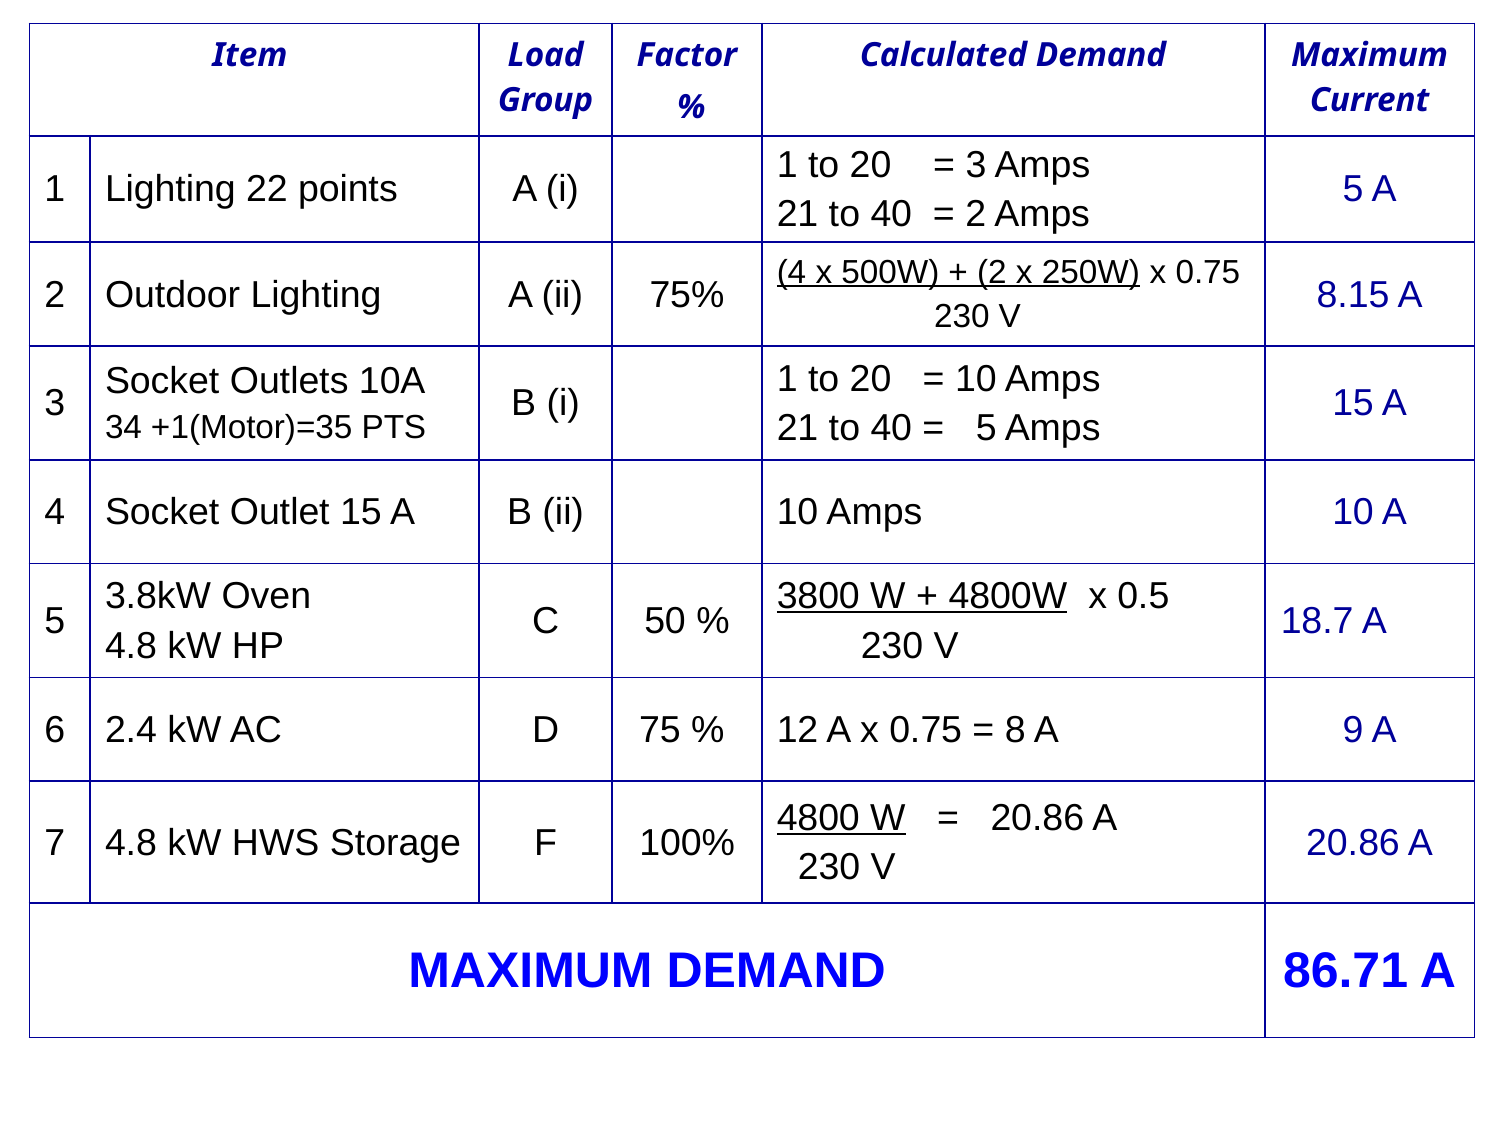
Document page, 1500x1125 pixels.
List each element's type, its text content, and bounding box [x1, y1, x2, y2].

table_cell 10 A [1266, 461, 1474, 563]
table_cell 5 A [1266, 137, 1474, 241]
table_cell Outdoor Lighting [91, 243, 478, 345]
table_cell [613, 461, 761, 563]
table_cell Socket Outlet 15 A [91, 461, 478, 563]
table_cell 3800 W + 4800W x 0.5 230 V [763, 564, 1264, 677]
table_cell B (i) [480, 347, 611, 459]
table_cell A (i) [480, 137, 611, 241]
table_cell 75% [613, 243, 761, 345]
table_cell C [480, 564, 611, 677]
table_header Calculated Demand [763, 24, 1264, 135]
table_cell 4.8 kW HWS Storage [91, 782, 478, 902]
table_cell 86.71 A [1266, 904, 1474, 1037]
table_cell 15 A [1266, 347, 1474, 459]
table_cell 1 [30, 137, 89, 241]
table_header Item [30, 24, 478, 135]
table_header Maximum Current [1266, 24, 1474, 135]
table_cell 3 [30, 347, 89, 459]
table_cell 10 Amps [763, 461, 1264, 563]
table_cell [613, 347, 761, 459]
table_cell 18.7 A [1266, 564, 1474, 677]
table_cell B (ii) [480, 461, 611, 563]
table_cell 6 [30, 678, 89, 780]
table_cell 100% [613, 782, 761, 902]
table_header Load Group [480, 24, 611, 135]
table_cell [613, 137, 761, 241]
table_cell Socket Outlets 10A 34 +1(Motor)=35 PTS [91, 347, 478, 459]
table_cell 1 to 20 = 3 Amps 21 to 40 = 2 Amps [763, 137, 1264, 241]
table_cell 3.8kW Oven 4.8 kW HP [91, 564, 478, 677]
table_cell A (ii) [480, 243, 611, 345]
table_cell 9 A [1266, 678, 1474, 780]
table_header Factor % [613, 24, 761, 135]
table_cell 4800 W = 20.86 A 230 V [763, 782, 1264, 902]
table_cell MAXIMUM DEMAND [30, 904, 1264, 1037]
table_cell 7 [30, 782, 89, 902]
table_cell 20.86 A [1266, 782, 1474, 902]
table_cell 4 [30, 461, 89, 563]
table_cell 50 % [613, 564, 761, 677]
table_cell 75 % [613, 678, 761, 780]
table_cell Lighting 22 points [91, 137, 478, 241]
table_cell D [480, 678, 611, 780]
table_cell 8.15 A [1266, 243, 1474, 345]
table_cell 12 A x 0.75 = 8 A [763, 678, 1264, 780]
table_cell F [480, 782, 611, 902]
table_cell 5 [30, 564, 89, 677]
table_cell (4 x 500W) + (2 x 250W) x 0.75 230 V [763, 243, 1264, 345]
table_cell 2.4 kW AC [91, 678, 478, 780]
table_cell 1 to 20 = 10 Amps 21 to 40 = 5 Amps [763, 347, 1264, 459]
table_cell 2 [30, 243, 89, 345]
